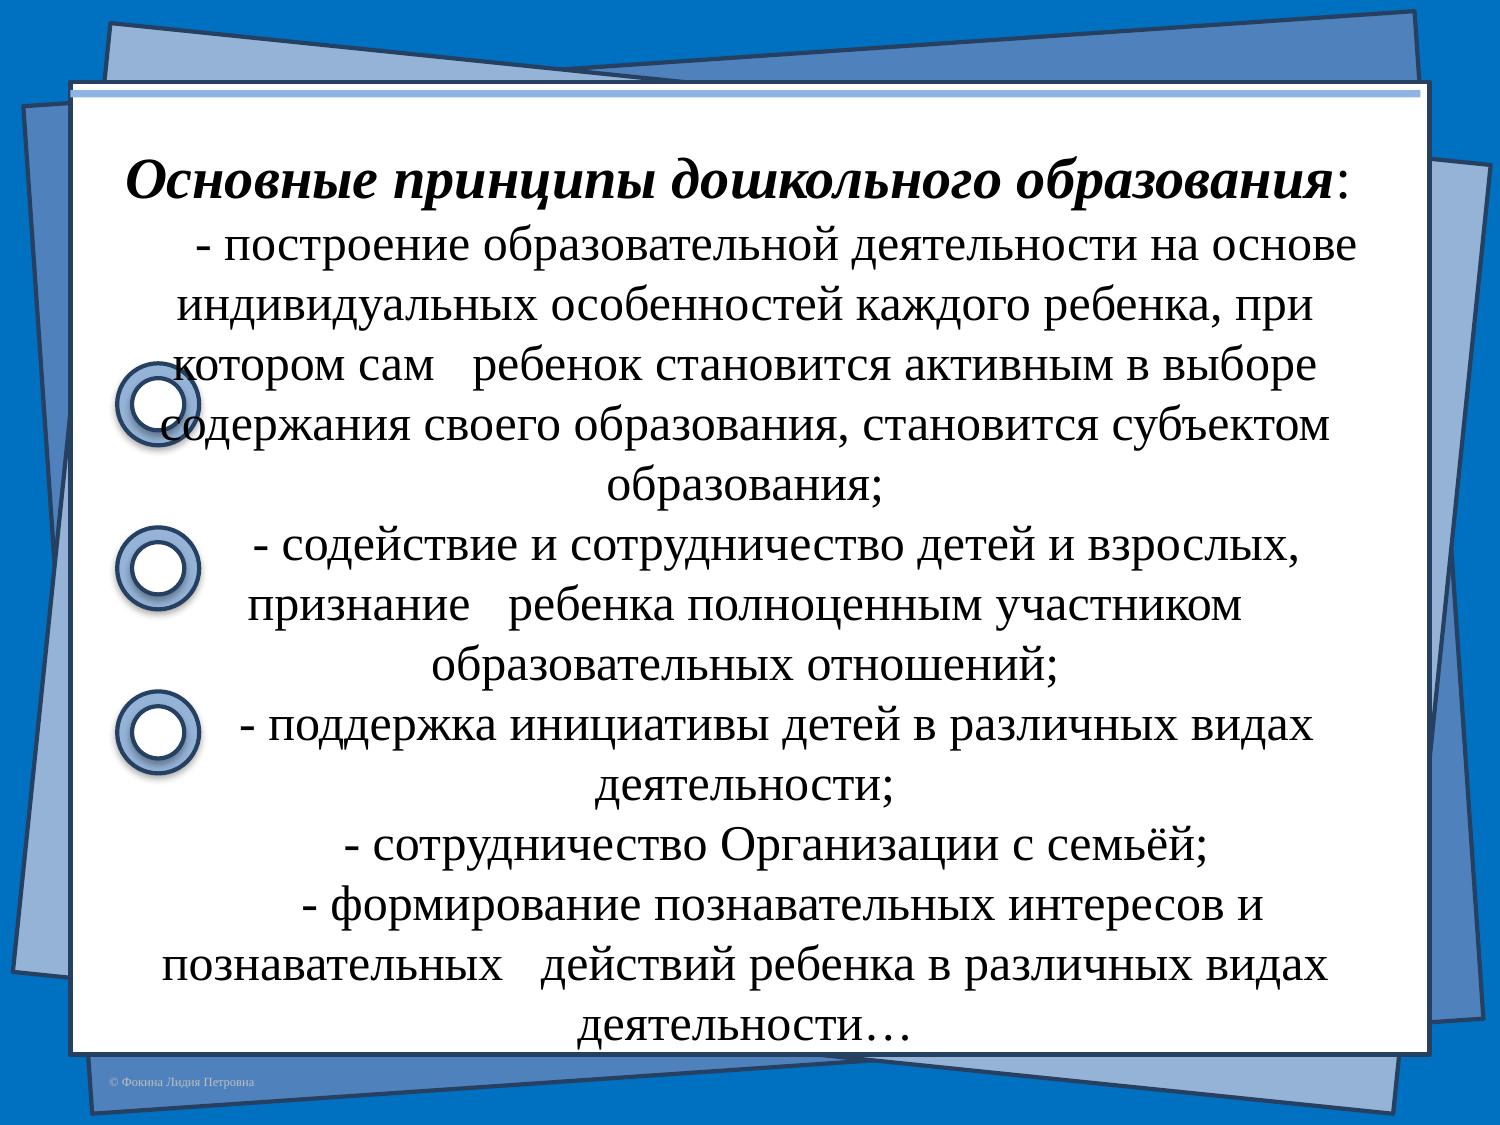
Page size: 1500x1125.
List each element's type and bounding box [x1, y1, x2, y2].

title [70, 90, 1421, 98]
